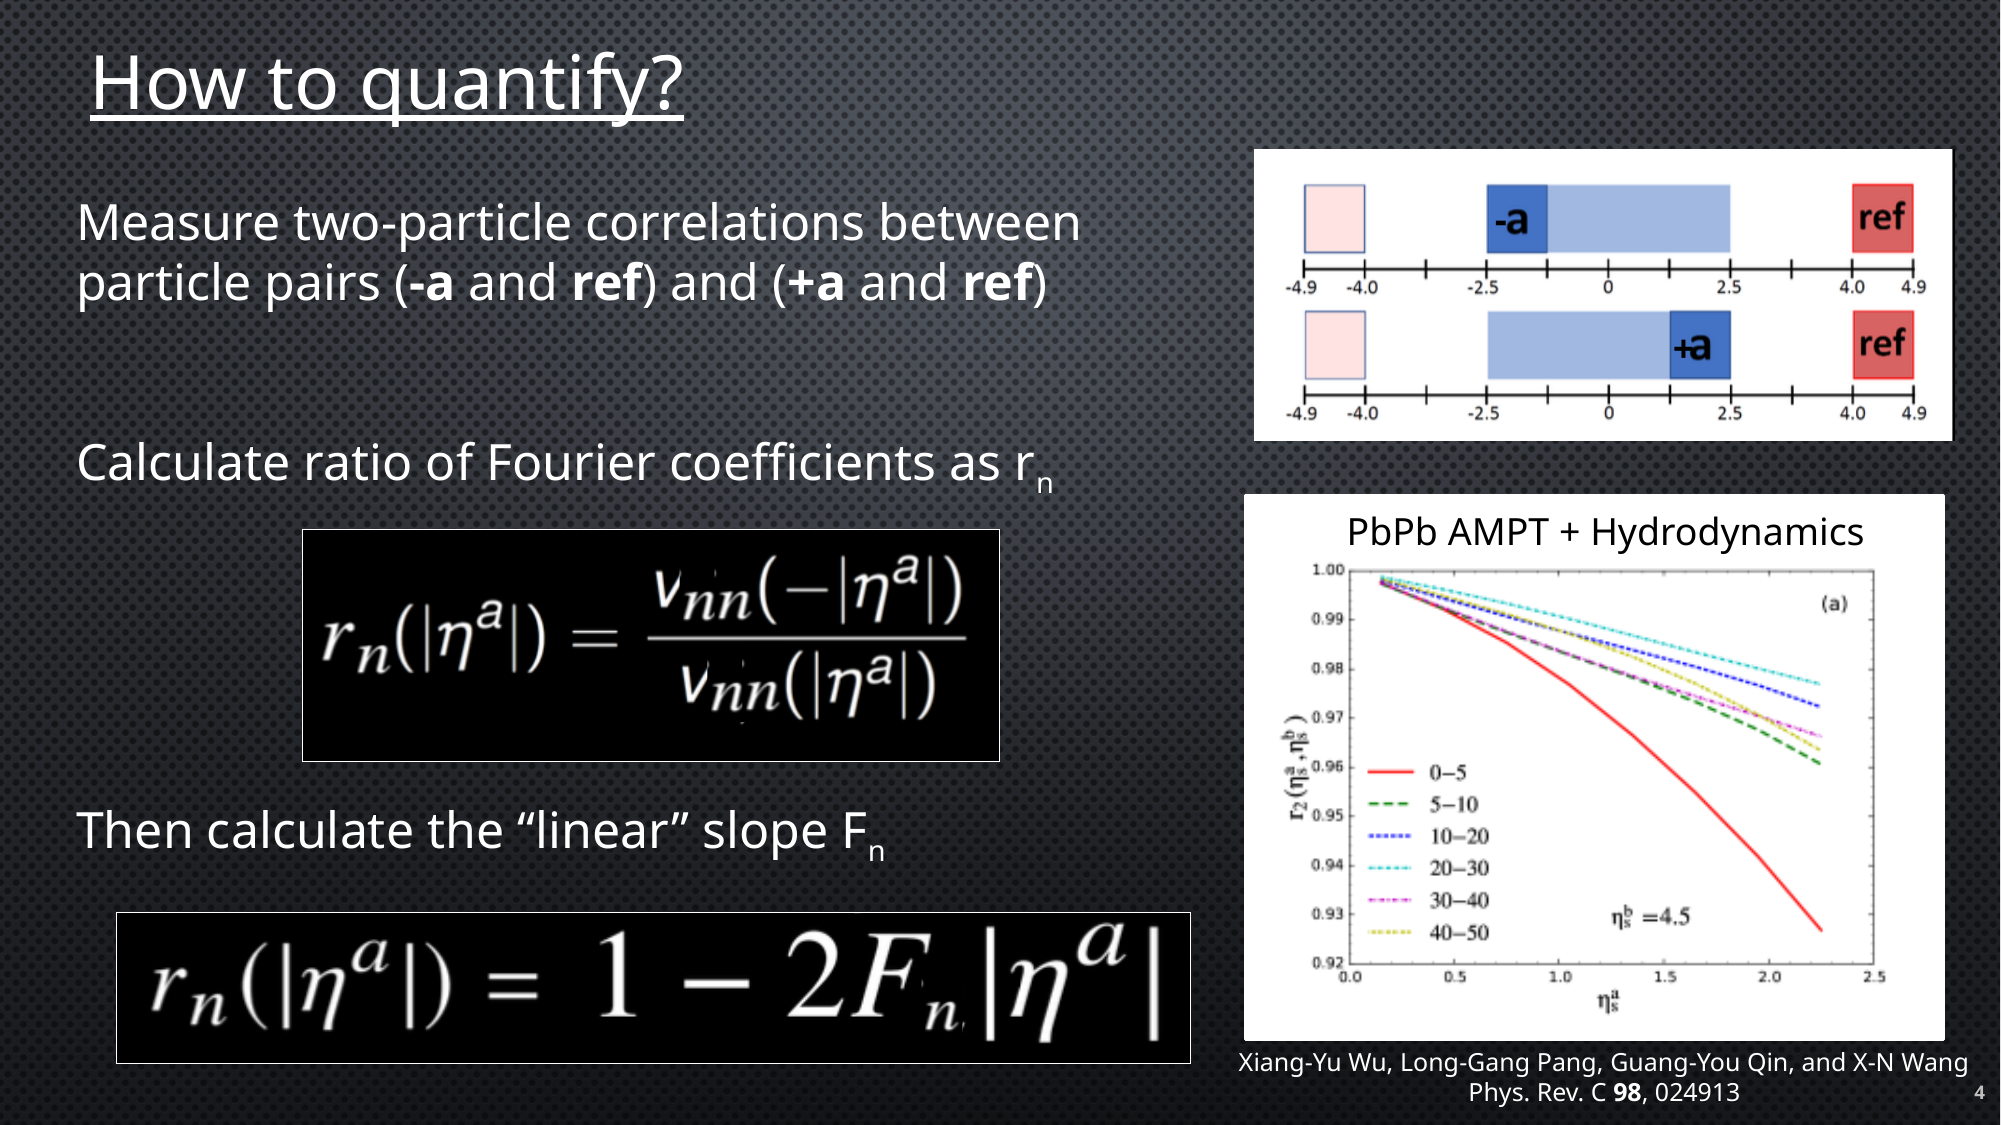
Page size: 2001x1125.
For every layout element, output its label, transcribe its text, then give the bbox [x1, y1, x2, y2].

text_box PbPb AMPT + Hydrodynamics [1331, 500, 1881, 529]
picture [116, 912, 1191, 1064]
slide_number 4 [1909, 1115, 2000, 1123]
text_box Xiang-Yu Wu, Long-Gang Pang, Guang-You Qin, and X-N Wang Phys. Rev. C 98, 024913 [1104, 1039, 2000, 1115]
picture [1245, 529, 1944, 1037]
picture [1253, 149, 1955, 441]
text_box How to quantify? [74, 27, 700, 132]
text_box [1244, 494, 1945, 1039]
text_box Measure two-particle correlations between particle pairs (-a and ref) and (+a and ref) Calculate ratio of Fourier coefficients as rn Then calculate the “linear” slope Fn [61, 183, 1246, 935]
picture [301, 529, 1001, 762]
